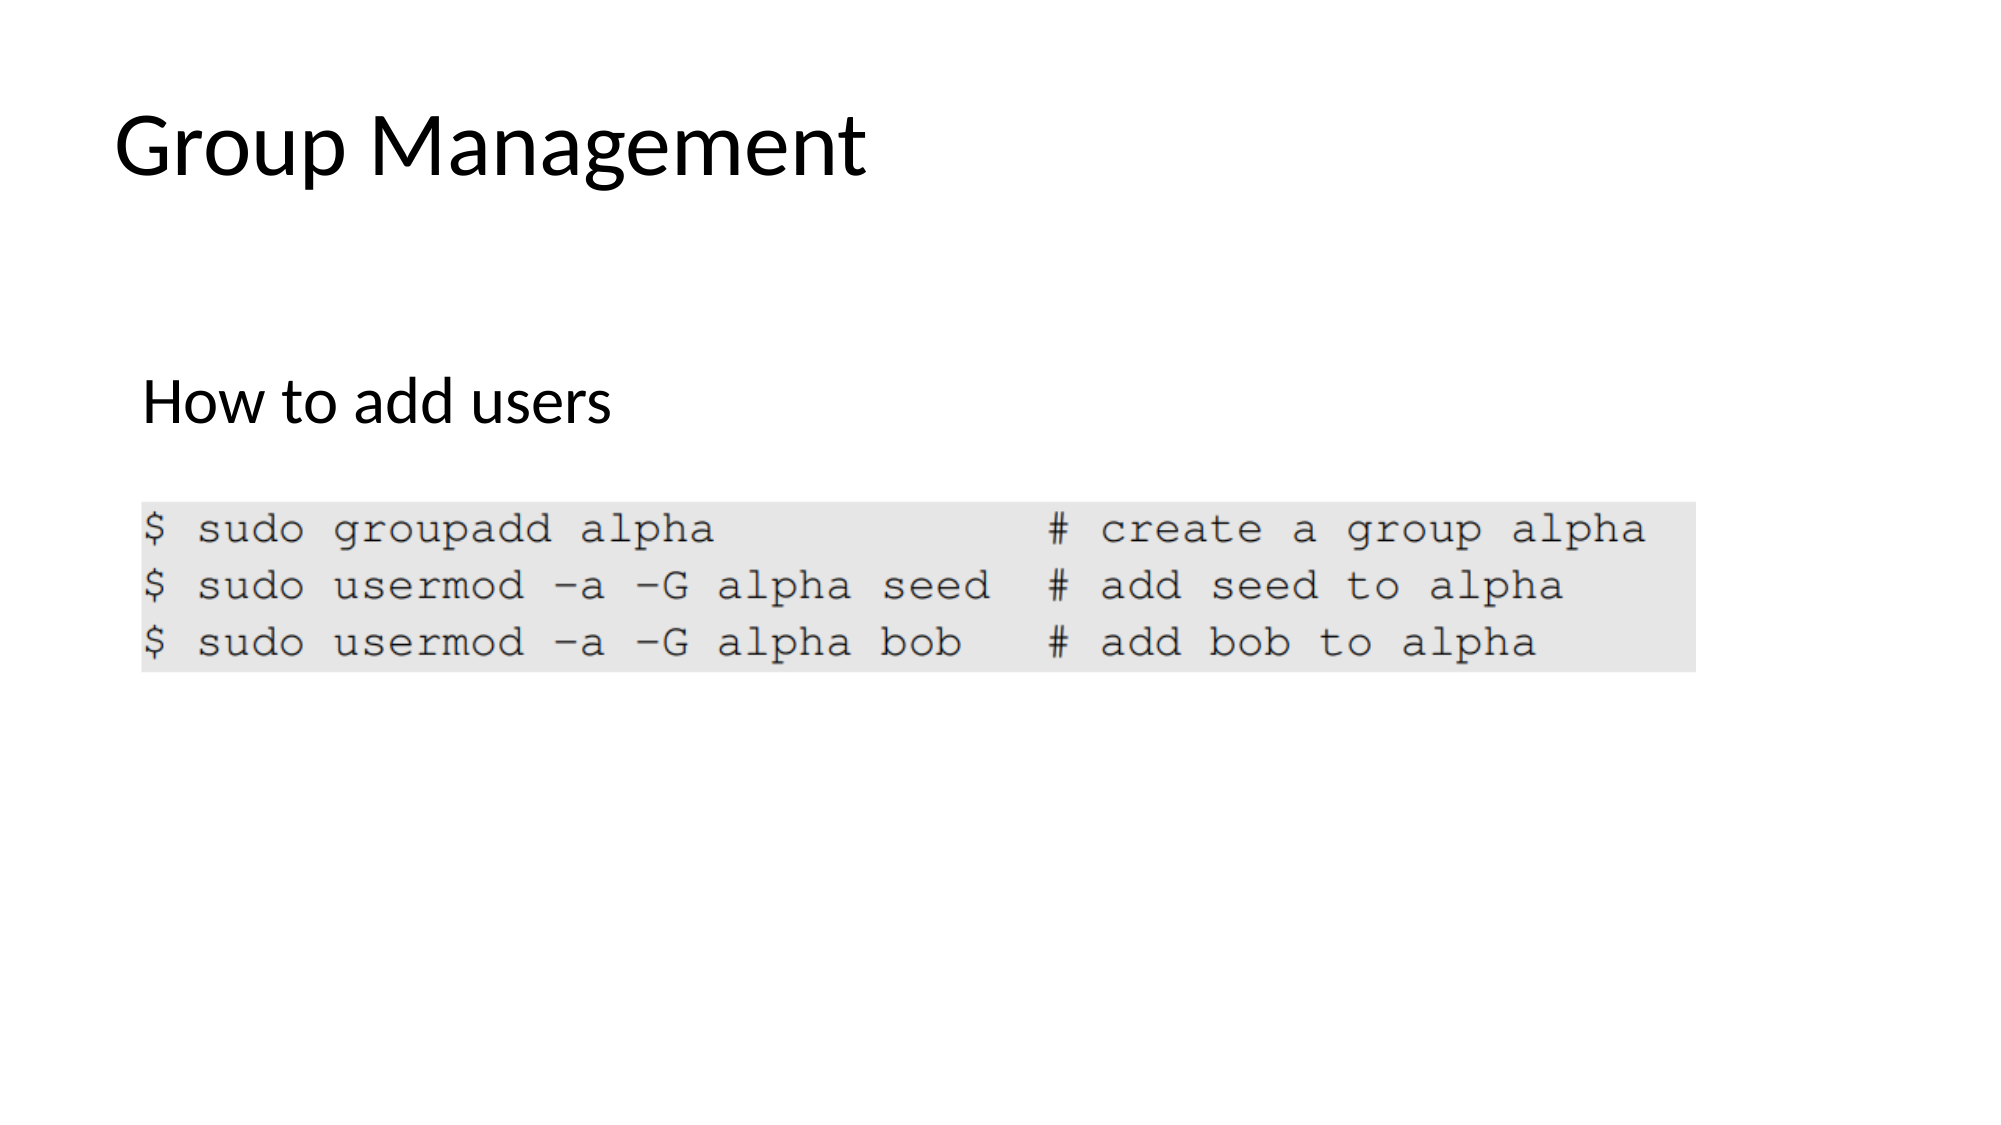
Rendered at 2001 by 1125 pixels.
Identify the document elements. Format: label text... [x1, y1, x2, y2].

title Group Management [99, 45, 1900, 233]
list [137, 499, 1696, 674]
text_box How to add users [127, 349, 629, 445]
